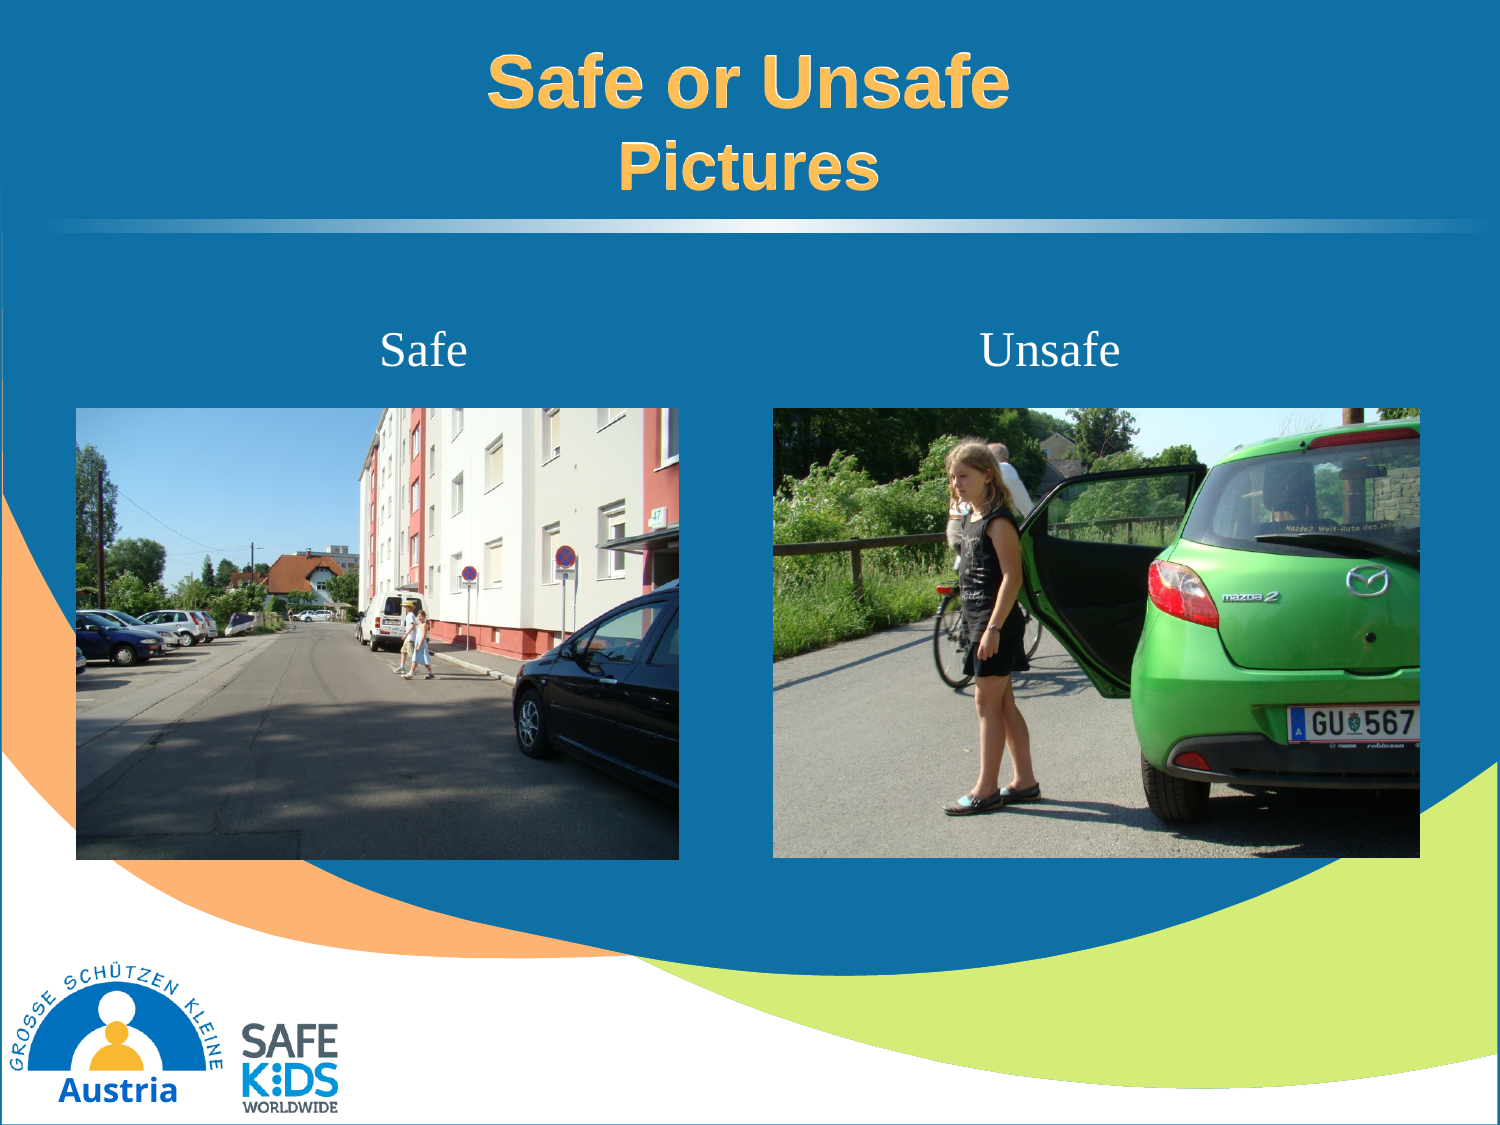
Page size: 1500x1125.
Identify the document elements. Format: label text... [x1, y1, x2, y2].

picture [242, 1023, 338, 1113]
picture [772, 406, 1423, 859]
picture [75, 407, 682, 862]
picture [292, 1070, 307, 1090]
title Safe or Unsafe Pictures [17, 24, 1481, 213]
text_box Safe Unsafe [364, 309, 1136, 385]
picture [9, 961, 223, 1071]
